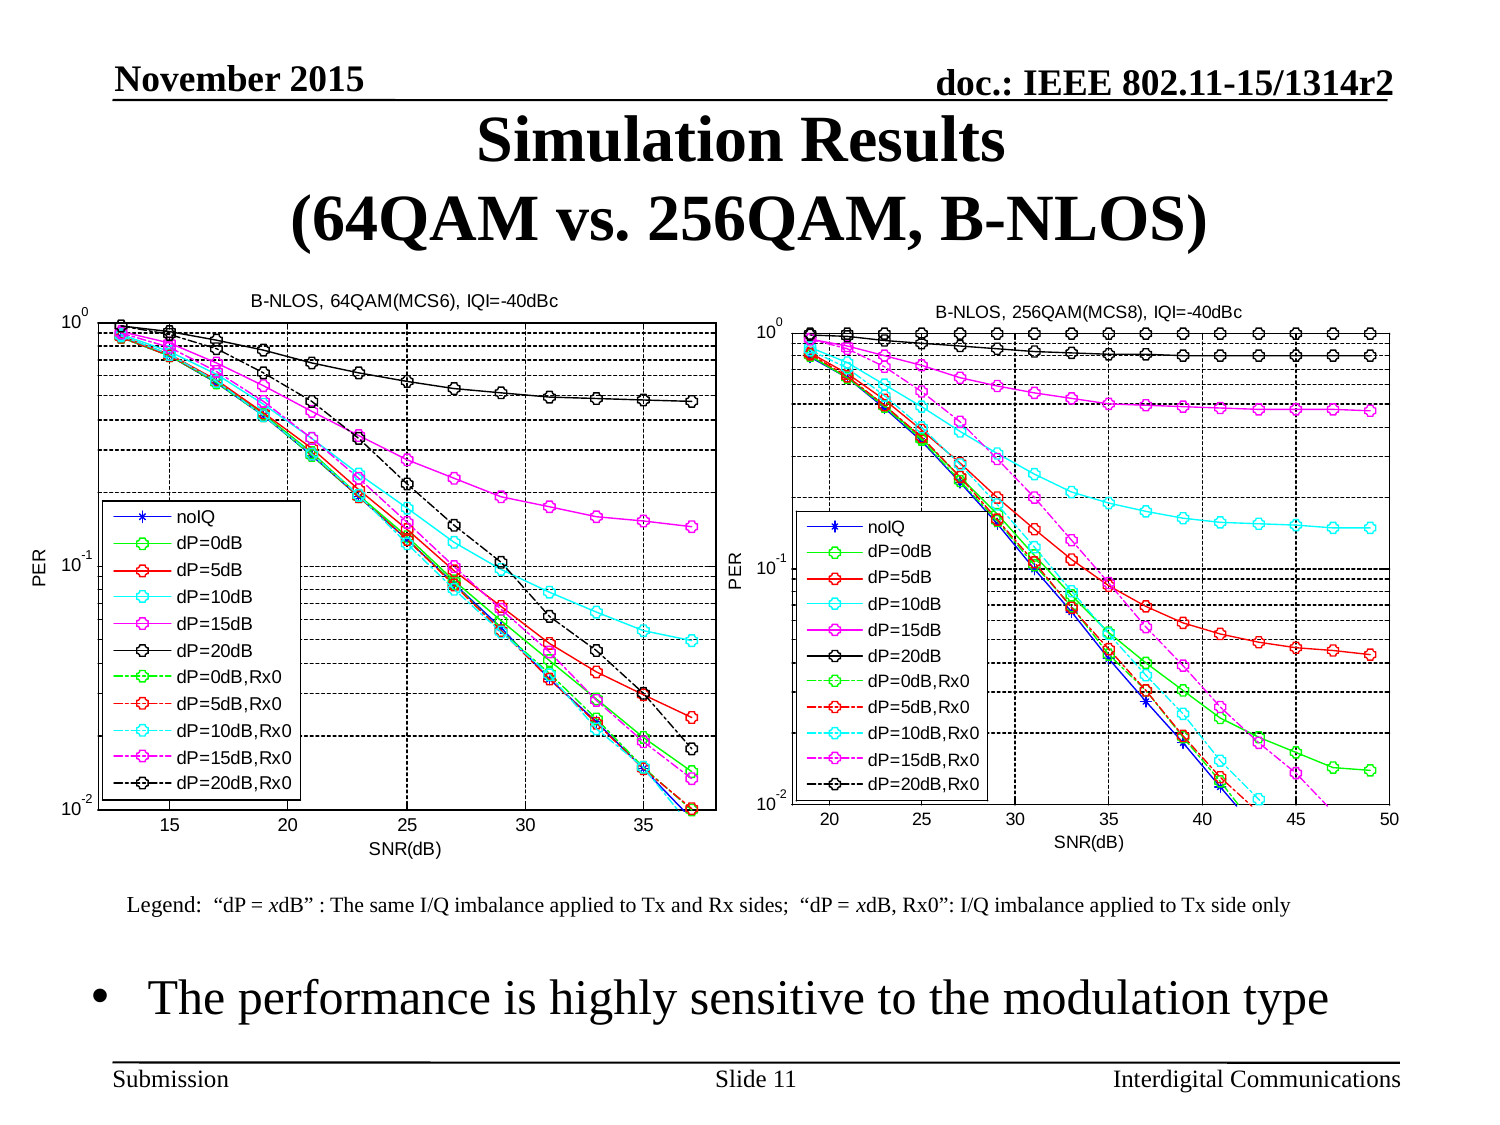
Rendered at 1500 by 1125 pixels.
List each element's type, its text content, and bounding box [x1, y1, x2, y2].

title Simulation Results (64QAM vs. 256QAM, B-NLOS) [112, 87, 1388, 263]
picture [0, 277, 1463, 869]
list Legend: “dP = xdB” : The same I/Q imbalance applied to Tx and Rx sides; “dP = xdB, Rx0”: I/Q imbalance applied to Tx side only [111, 882, 1425, 931]
footer Interdigital Communications [878, 1061, 1402, 1093]
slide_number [114, 54, 423, 100]
text_box The performance is highly sensitive to the modulation type [76, 957, 1389, 1033]
slide_number Slide 11 [712, 1061, 800, 1123]
